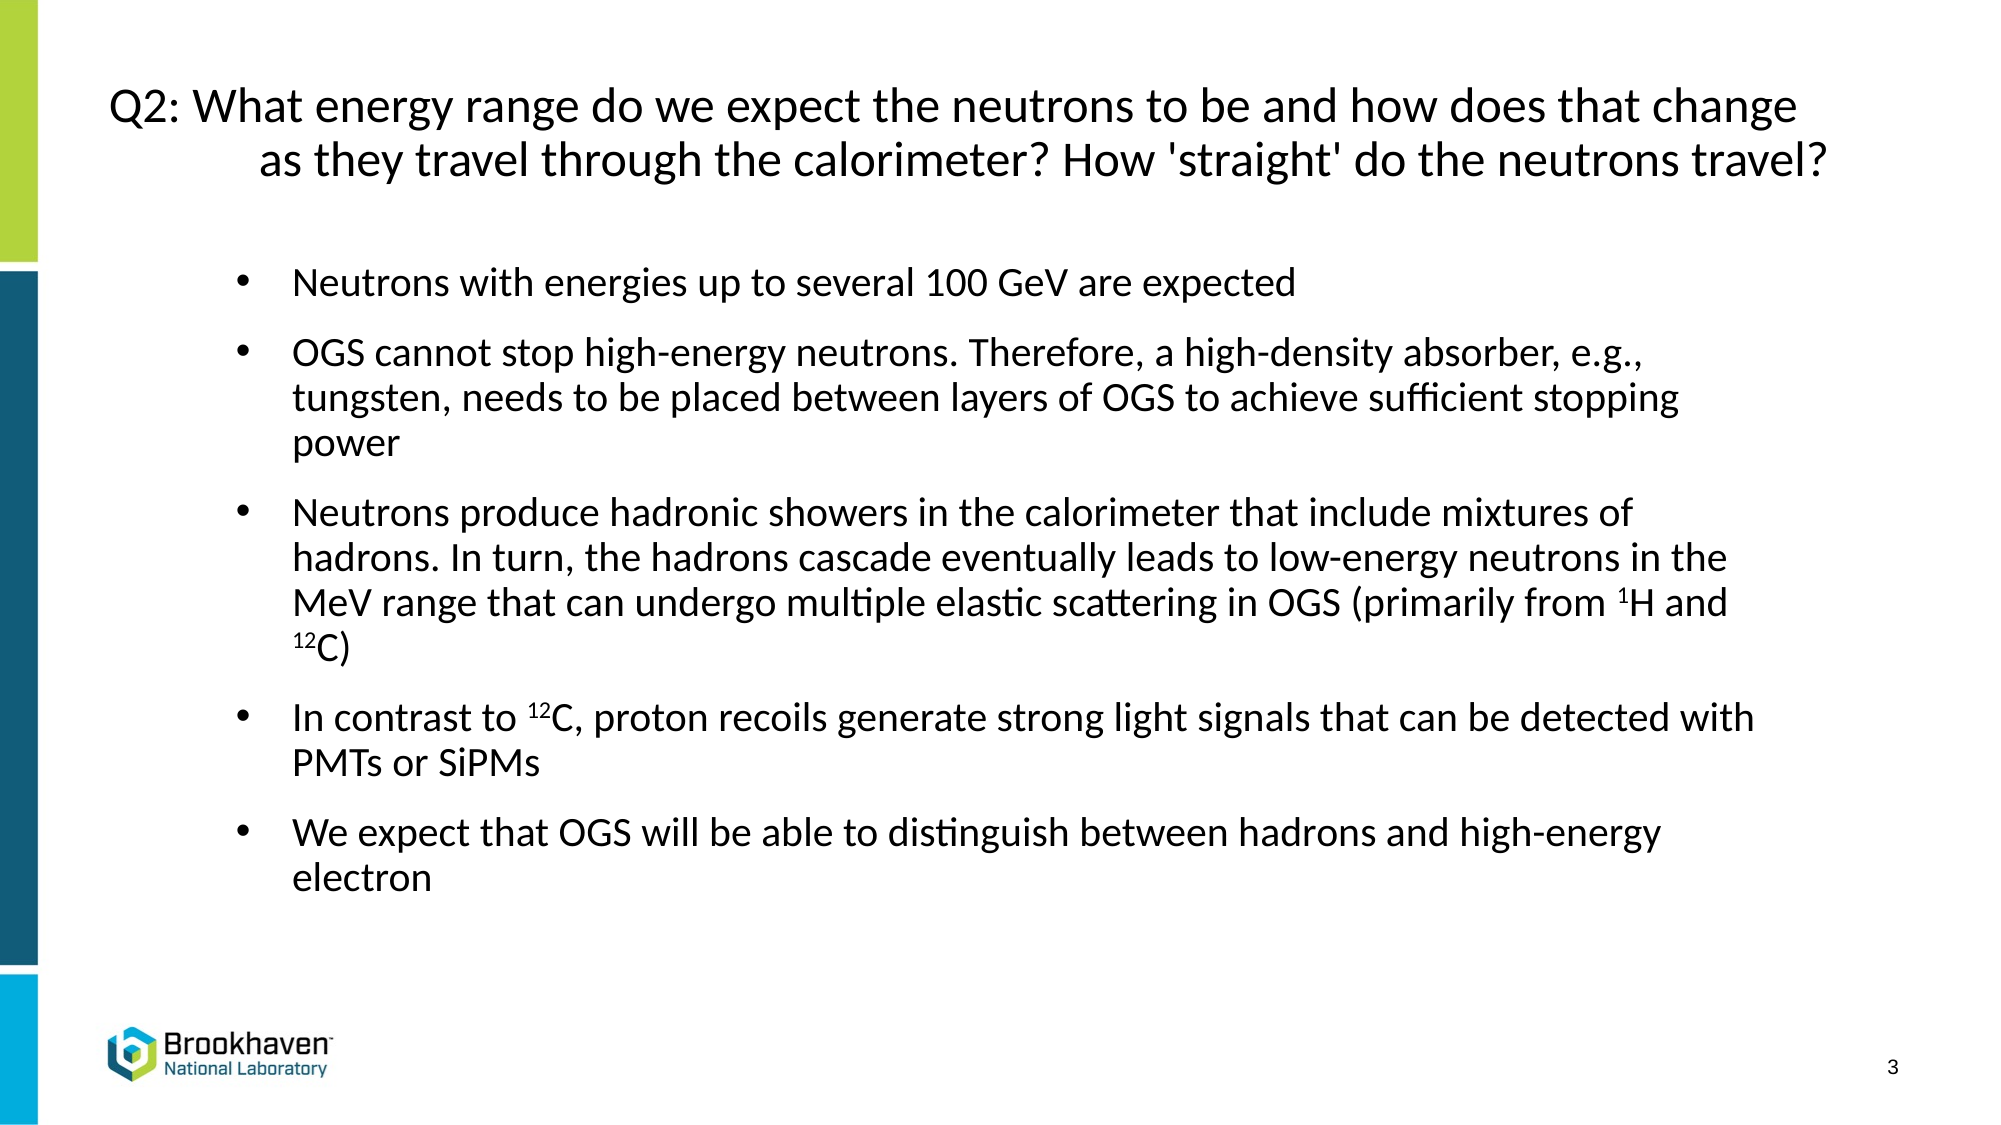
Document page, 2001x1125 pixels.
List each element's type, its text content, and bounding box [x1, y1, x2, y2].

title Q2: What energy range do we expect the neutrons to be and how does that change as they travel through the calorimeter? How 'straight' do the neutrons travel? [93, 59, 1907, 207]
list Neutrons with energies up to several 100 GeV are expected OGS cannot stop high-energy neutrons. Therefore, a high-density absorber, e.g., tungsten, needs to be placed between layers of OGS to achieve sufficient stopping power Neutrons produce hadronic showers in the calorimeter that include mixtures of hadrons. In turn, the hadrons cascade eventually leads to low-energy neutrons in the MeV range that can undergo multiple elastic scattering in OGS (primarily from 1H and 12C) In contrast to 12C, proton recoils generate strong light signals that can be detected with PMTs or SiPMs We expect that OGS will be able to distinguish between hadrons and high-energy electron [220, 252, 1780, 895]
picture [0, 0, 2001, 1125]
slide_number 3 [1835, 1036, 1907, 1097]
